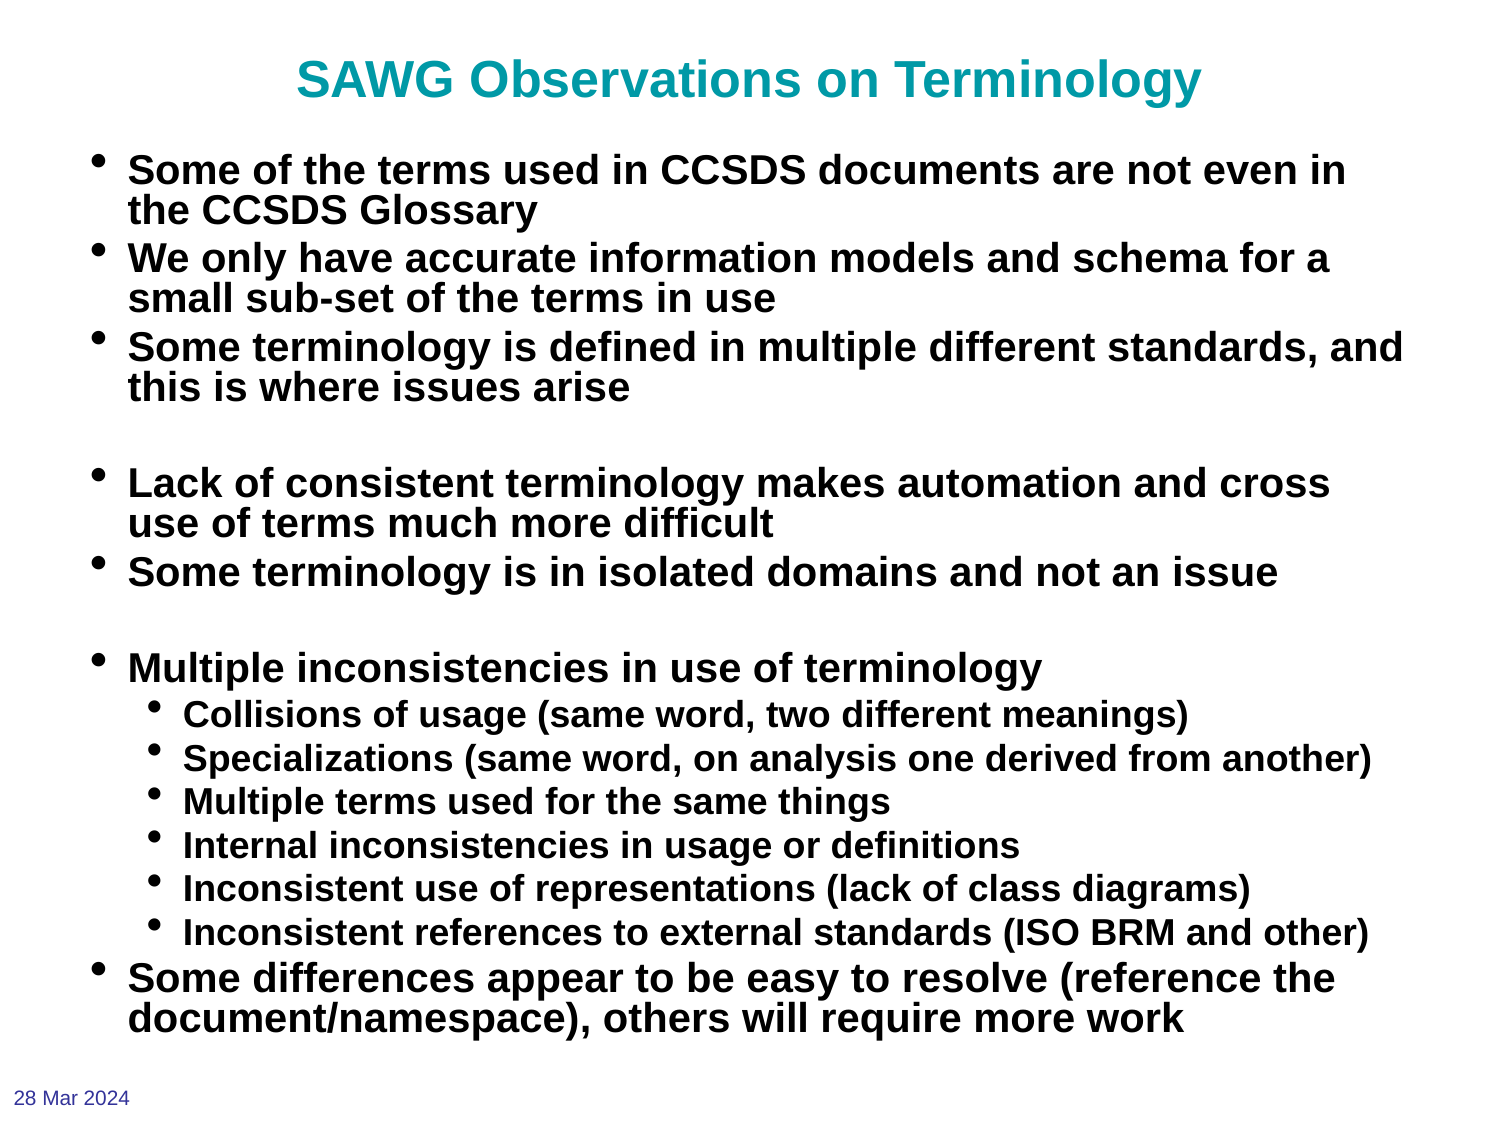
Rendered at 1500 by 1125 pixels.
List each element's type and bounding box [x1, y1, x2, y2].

slide_number [0, 1074, 285, 1120]
title [75, 45, 1425, 145]
list [75, 145, 1425, 975]
